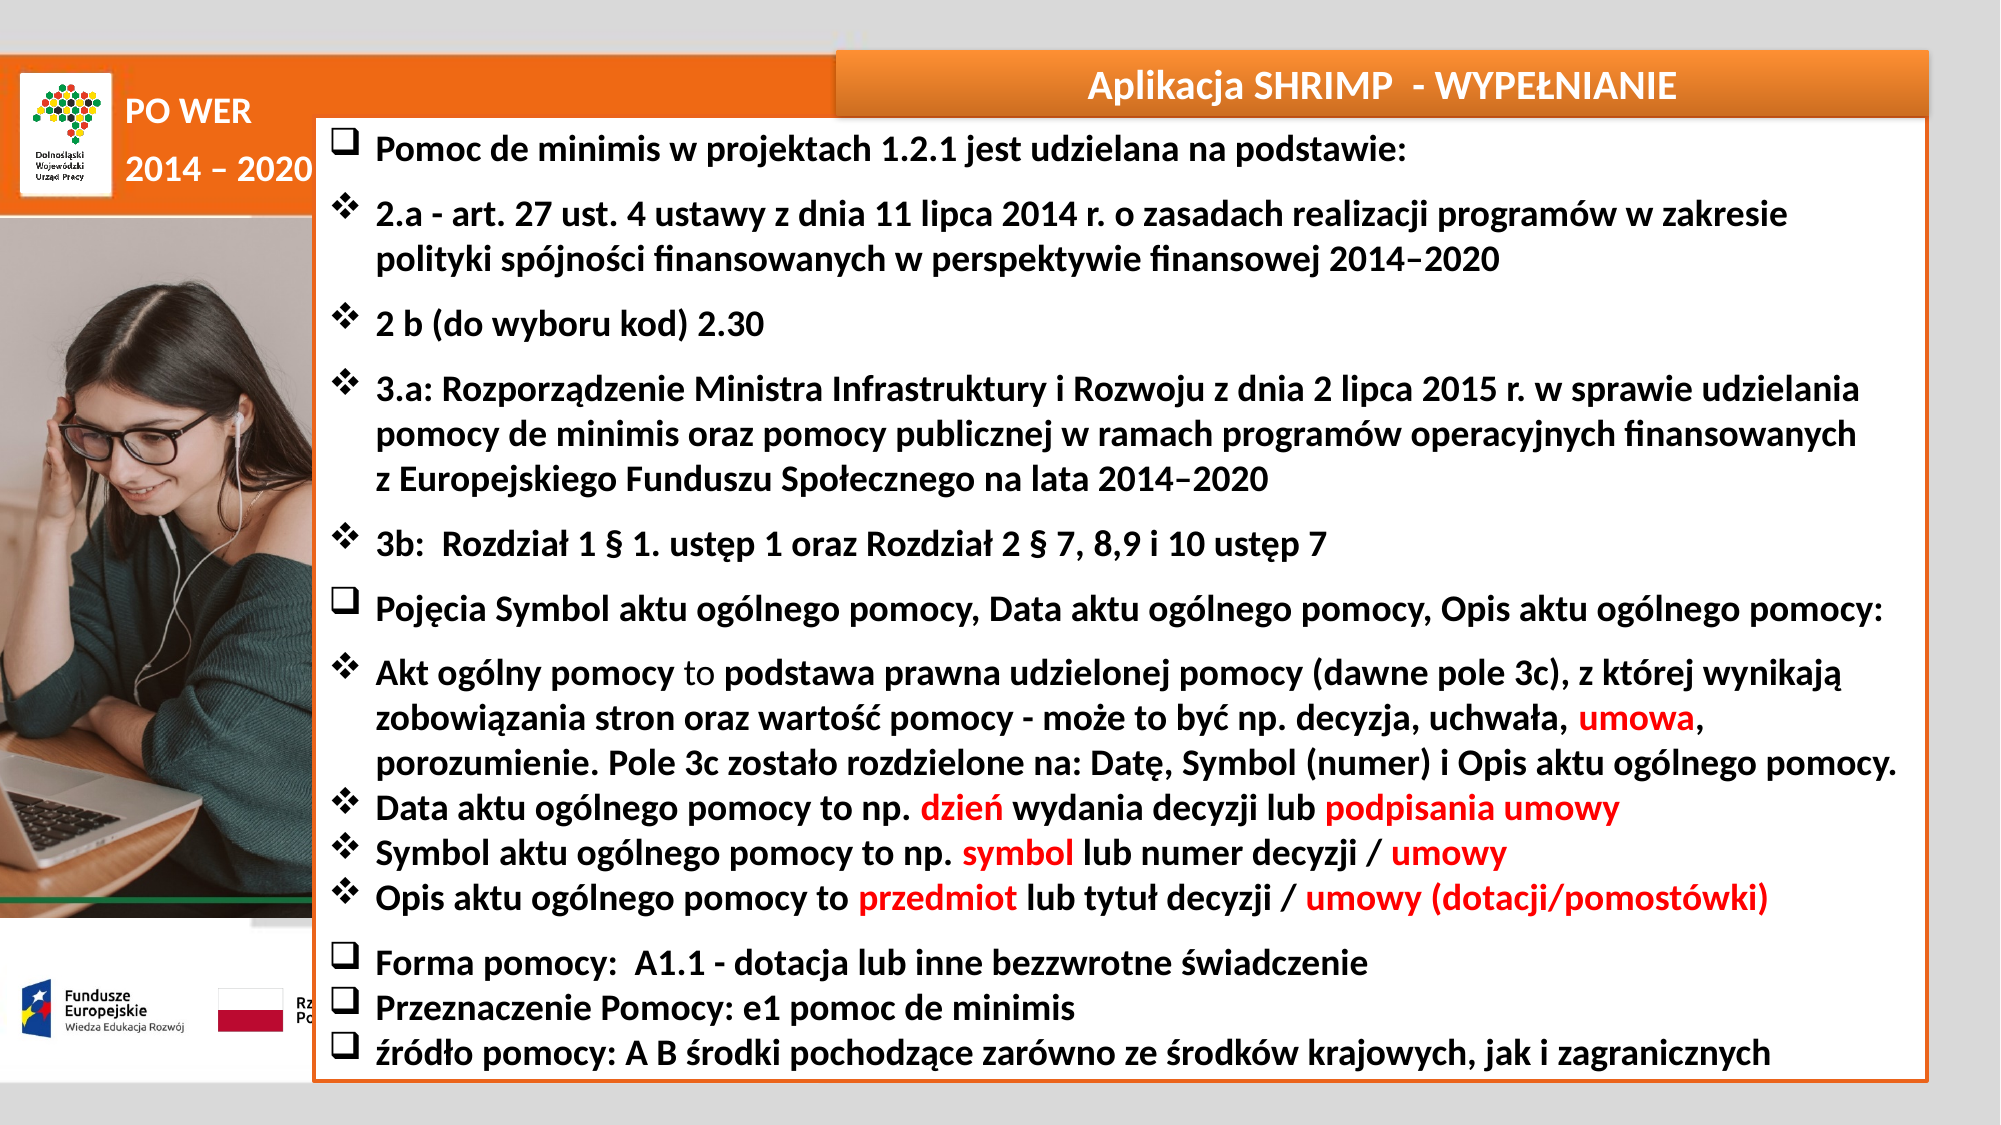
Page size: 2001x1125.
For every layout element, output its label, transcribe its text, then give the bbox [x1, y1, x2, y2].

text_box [21, 73, 111, 192]
text_box Aplikacja SHRIMP - WYPEŁNIANIE [836, 50, 1929, 116]
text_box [7, 960, 814, 1056]
text_box Pomoc de minimis w projektach 1.2.1 jest udzielana na podstawie: 2.a - art. 27 ust. 4 ustawy z dnia 11 lipca 2014 r. o zasadach realizacji programów w zakresie polityki spójności finansowanych w perspektywie finansowej 2014–2020 2 b (do wyboru kod) 2.30 3.a: Rozporządzenie Ministra Infrastruktury i Rozwoju z dnia 2 lipca 2015 r. w sprawie udzielania pomocy de minimis oraz pomocy publicznej w ramach programów operacyjnych finansowanych z Europejskiego Funduszu Społecznego na lata 2014–2020 3b: Rozdział 1 § 1. ustęp 1 oraz Rozdział 2 § 7, 8,9 i 10 ustęp 7 Pojęcia Symbol aktu ogólnego pomocy, Data aktu ogólnego pomocy, Opis aktu ogólnego pomocy: Akt ogólny pomocy to podstawa prawna udzielonej pomocy (dawne pole 3c), z której wynikają zobowiązania stron oraz wartość pomocy - może to być np. decyzja, uchwała, umowa, porozumienie. Pole 3c zostało rozdzielone na: Datę, Symbol (numer) i Opis aktu ogólnego pomocy. Data aktu ogólnego pomocy to np. dzień wydania decyzji lub podpisania umowy Symbol aktu ogólnego pomocy to np. symbol lub numer decyzji / umowy Opis aktu ogólnego pomocy to przedmiot lub tytuł decyzji / umowy (dotacji/pomostówki) Forma pomocy: A1.1 - dotacja lub inne bezzwrotne świadczenie Przeznaczenie Pomocy: e1 pomoc de minimis źródło pomocy: A B środki pochodzące zarówno ze środków krajowych, jak i zagranicznych [312, 114, 1929, 1083]
text_box PO WER 2014 – 2020 [115, 78, 830, 196]
picture [0, 0, 2001, 1125]
